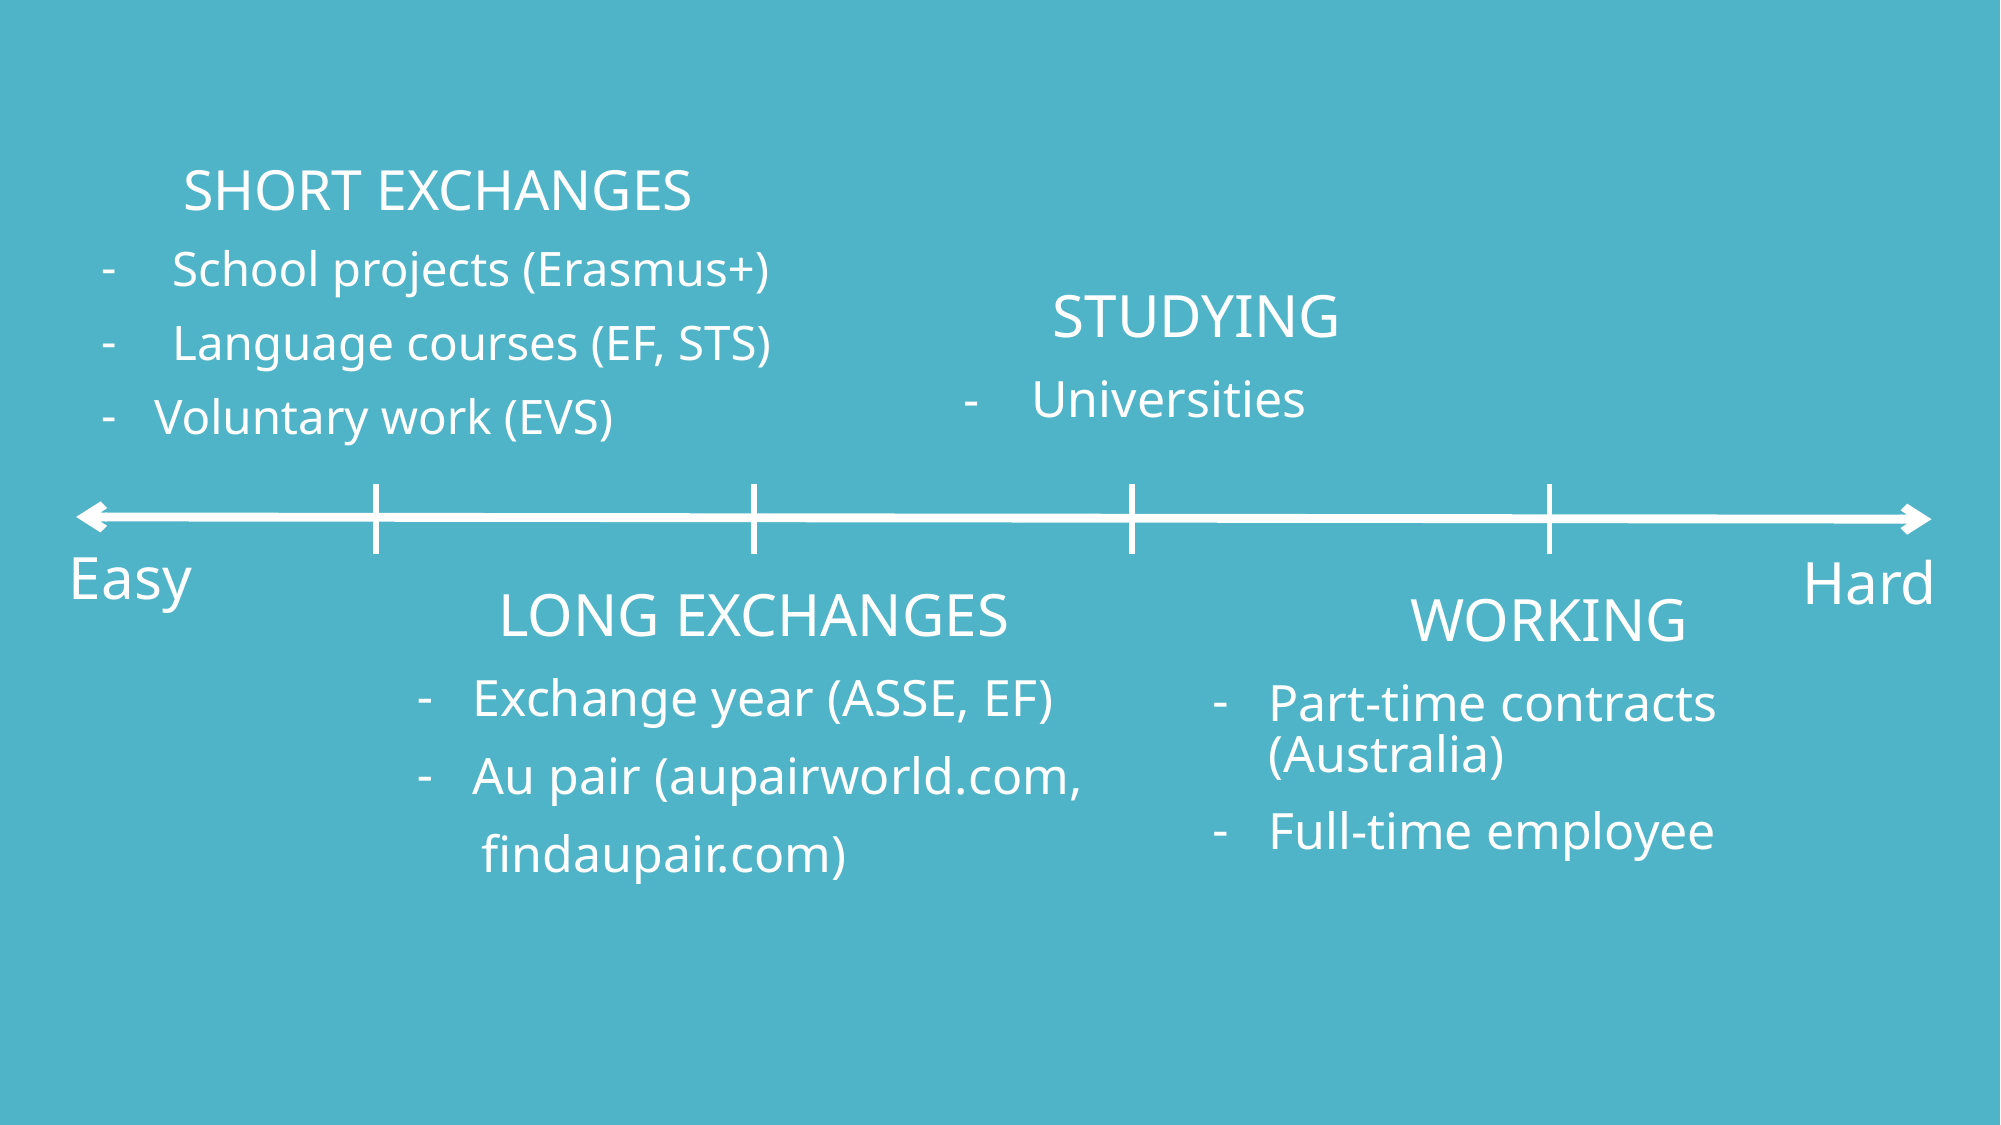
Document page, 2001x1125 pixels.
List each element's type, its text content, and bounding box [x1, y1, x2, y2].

text_box WORKING Part-time contracts (Australia) Full-time employee [1197, 586, 1902, 1030]
text_box SHORT EXCHANGES School projects (Erasmus+) Language courses (EF, STS) Voluntary work (EVS) [85, 158, 791, 485]
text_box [377, 516, 753, 520]
text_box Hard [1739, 549, 2000, 683]
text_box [1133, 516, 1549, 520]
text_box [1550, 516, 1932, 520]
text_box LONG EXCHANGES Exchange year (ASSE, EF) Au pair (aupairworld.com, findaupair.com) [401, 581, 1107, 986]
text_box STUDYING - Universities [844, 282, 1550, 466]
subtitle Easy [0, 544, 261, 679]
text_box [75, 516, 375, 520]
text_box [755, 516, 1131, 520]
